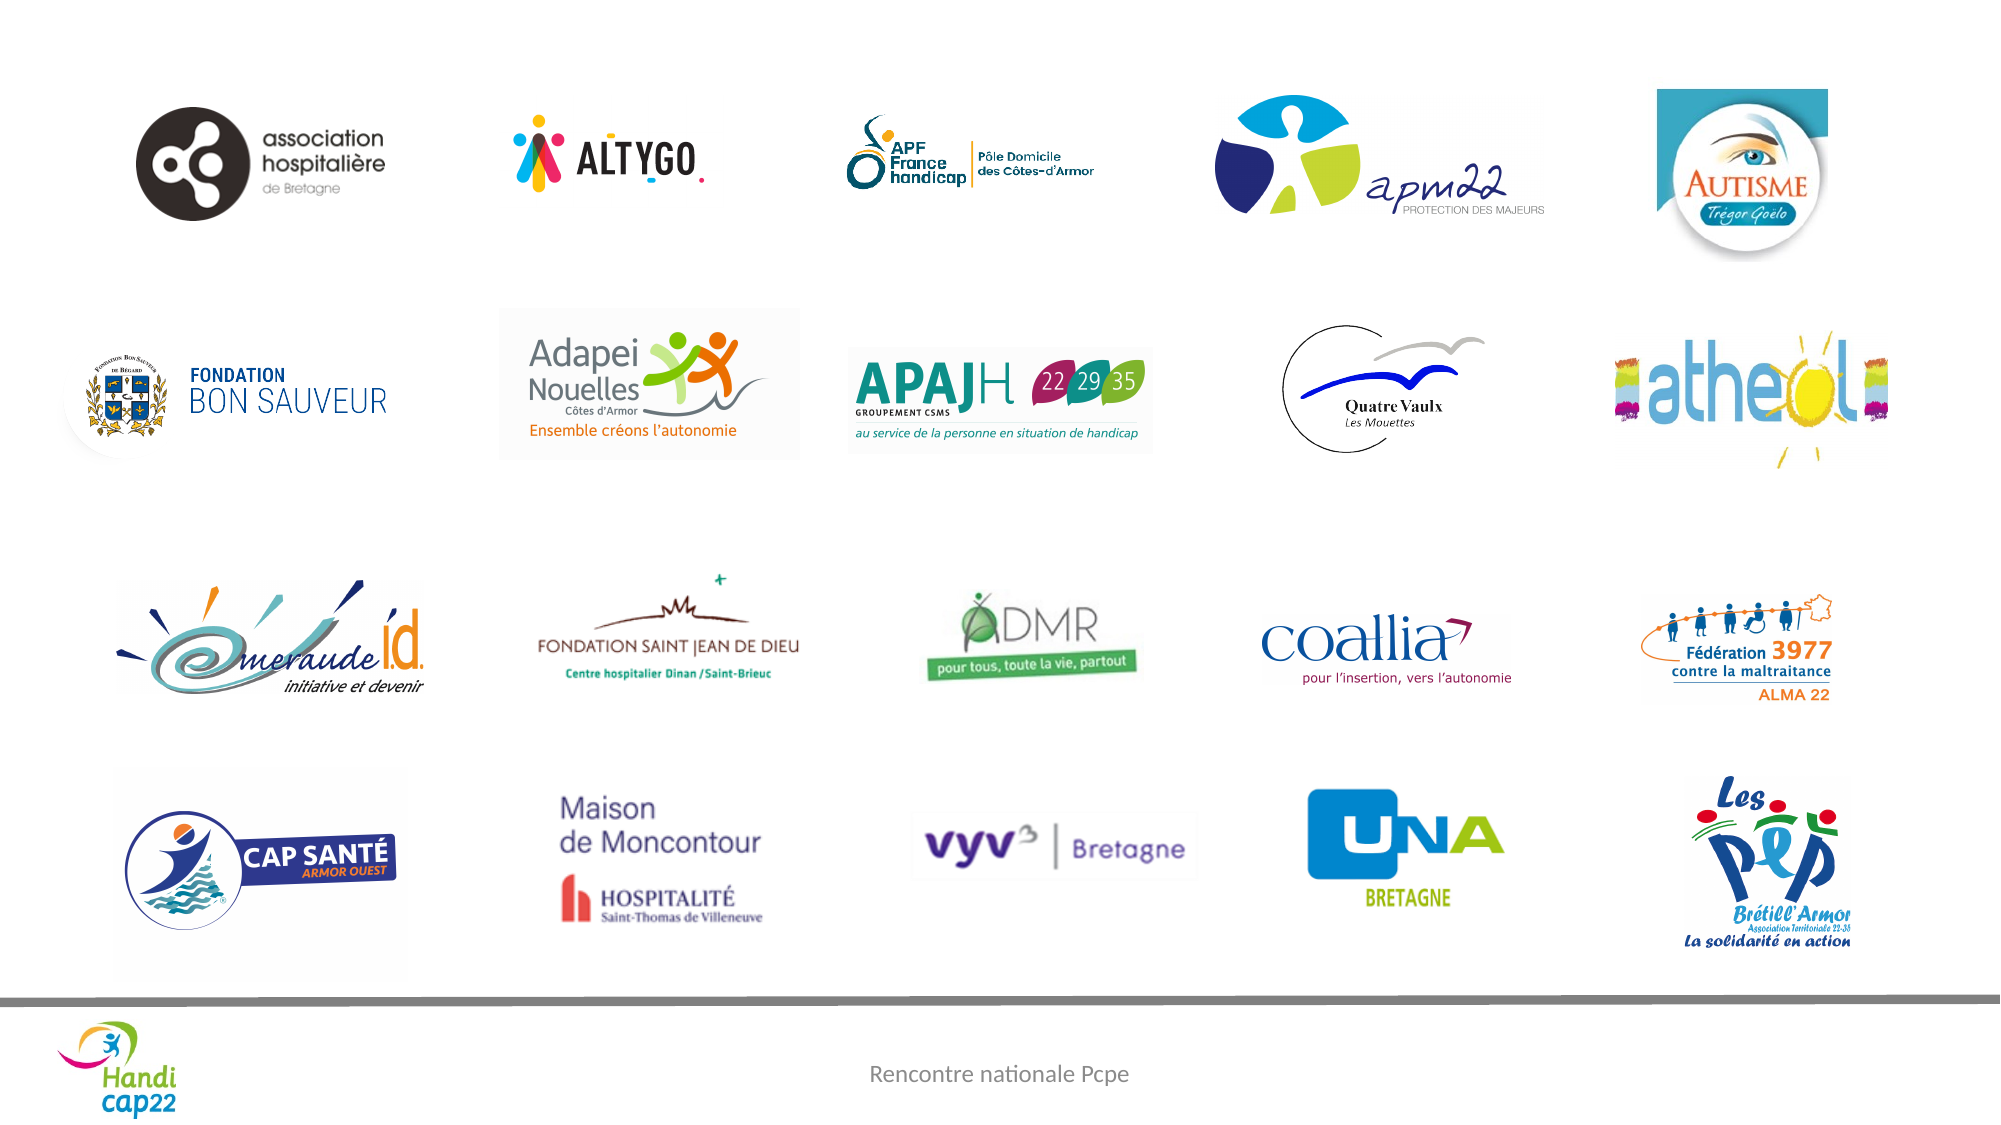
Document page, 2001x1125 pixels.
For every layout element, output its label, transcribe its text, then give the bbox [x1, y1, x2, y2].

picture [1648, 77, 1832, 266]
picture [848, 347, 1153, 454]
picture [57, 1019, 176, 1119]
picture [136, 107, 385, 221]
picture [1282, 325, 1485, 453]
picture [1291, 730, 1521, 961]
picture [544, 771, 783, 946]
footer Rencontre nationale Pcpe [662, 1042, 1338, 1103]
picture [532, 566, 814, 690]
picture [1615, 330, 1888, 469]
picture [116, 580, 424, 694]
picture [57, 335, 386, 465]
picture [138, 1099, 145, 1108]
picture [113, 767, 408, 982]
text_box [0, 998, 2000, 1003]
picture [919, 589, 1144, 684]
picture [499, 308, 800, 460]
picture [834, 102, 1121, 201]
picture [1684, 776, 1851, 950]
picture [1641, 594, 1832, 705]
picture [499, 95, 724, 208]
picture [1214, 95, 1544, 214]
picture [1262, 614, 1512, 685]
picture [909, 810, 1200, 881]
